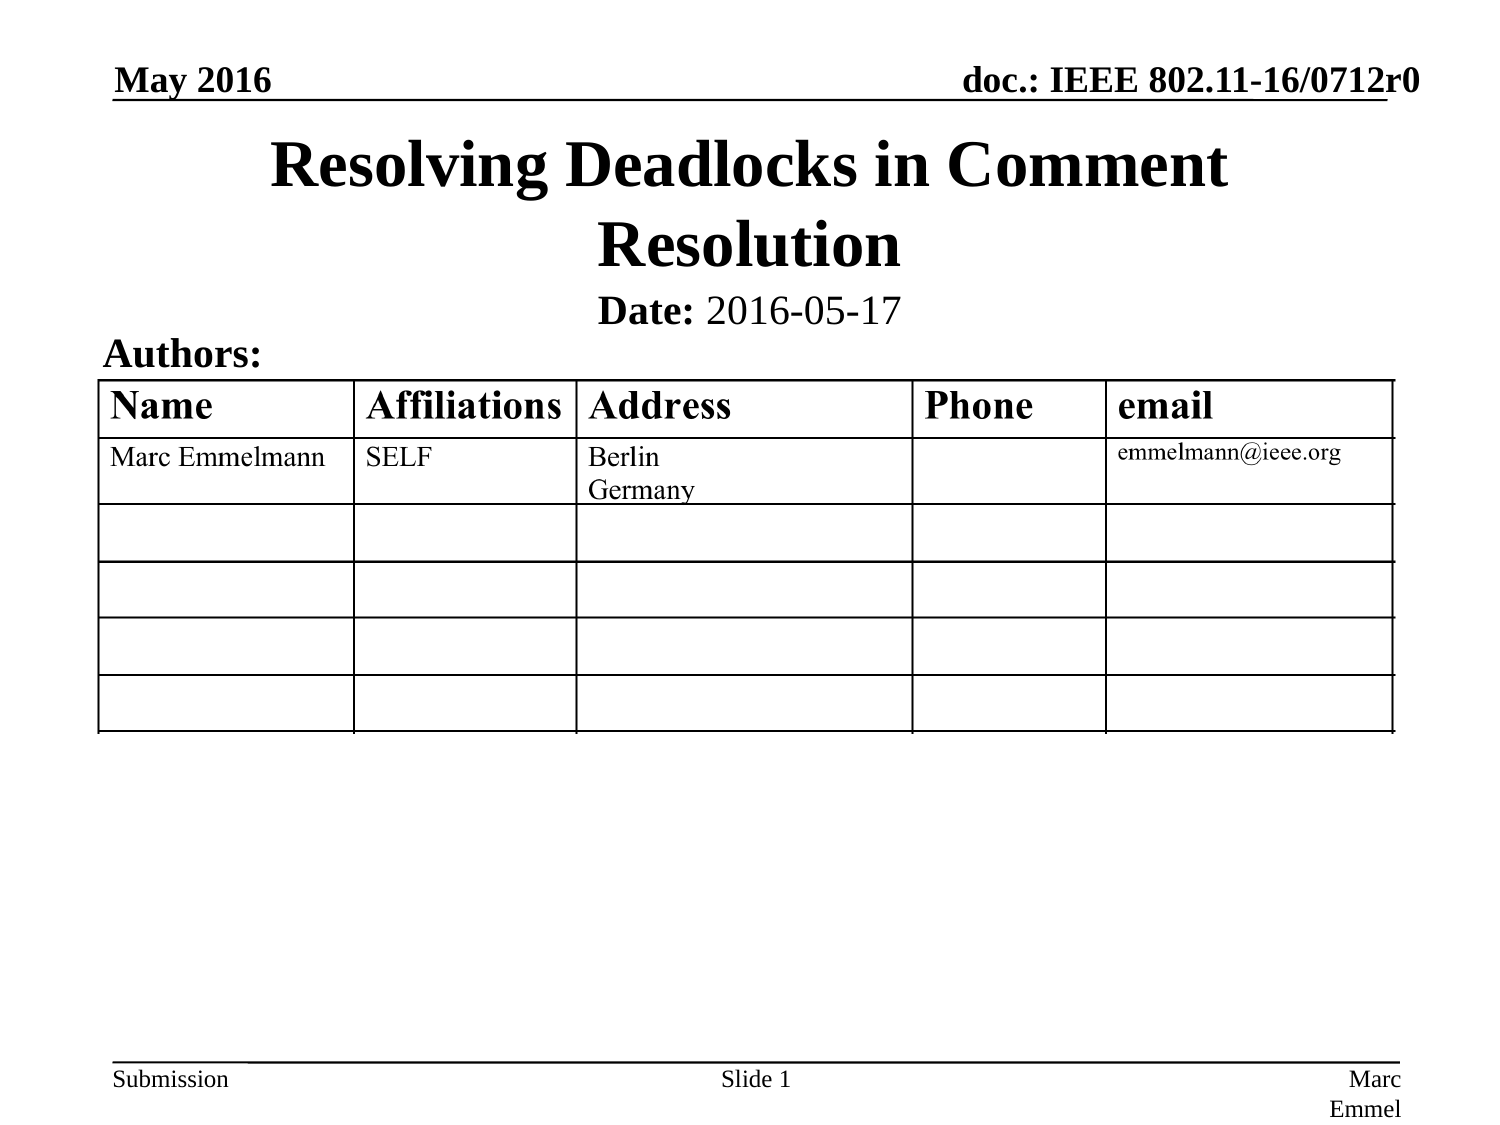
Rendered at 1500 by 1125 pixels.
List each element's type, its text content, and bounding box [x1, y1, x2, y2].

slide_number Slide 1 [712, 1061, 800, 1093]
text_box Authors: [87, 318, 325, 378]
footer Marc Emmelmann, SELF [1324, 1061, 1402, 1093]
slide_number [114, 54, 290, 101]
title Resolving Deadlocks in Comment Resolution [112, 112, 1388, 274]
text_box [83, 379, 1422, 779]
list Date: 2016-05-17 [112, 274, 1388, 338]
